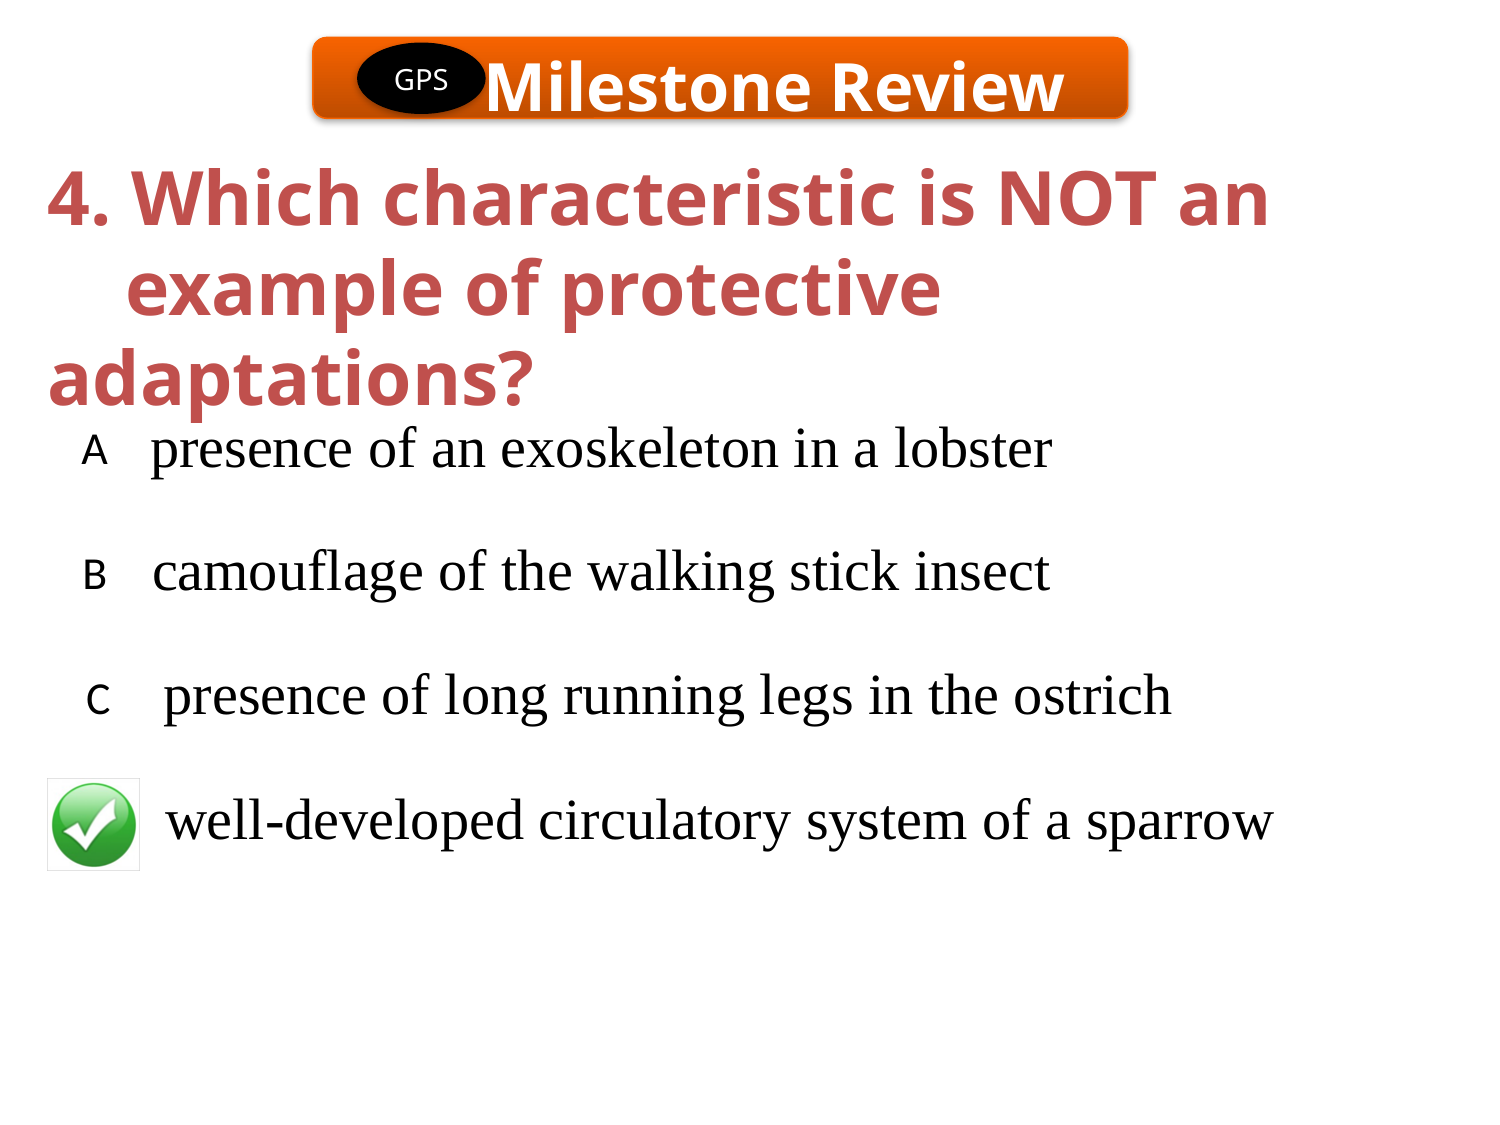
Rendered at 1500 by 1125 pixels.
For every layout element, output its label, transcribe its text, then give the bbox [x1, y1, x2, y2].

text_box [57, 412, 134, 487]
text_box 4. Which characteristic is NOT an example of protective adaptations? [32, 143, 1463, 429]
text_box presence of long running legs in the ostrich [148, 649, 1189, 735]
text_box presence of an exoskeleton in a lobster [135, 402, 1242, 487]
text_box camouflage of the walking stick insect [137, 525, 1500, 610]
picture [47, 778, 140, 871]
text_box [57, 537, 132, 612]
text_box well-developed circulatory system of a sparrow [150, 773, 1290, 859]
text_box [59, 662, 136, 737]
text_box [312, 37, 1128, 119]
